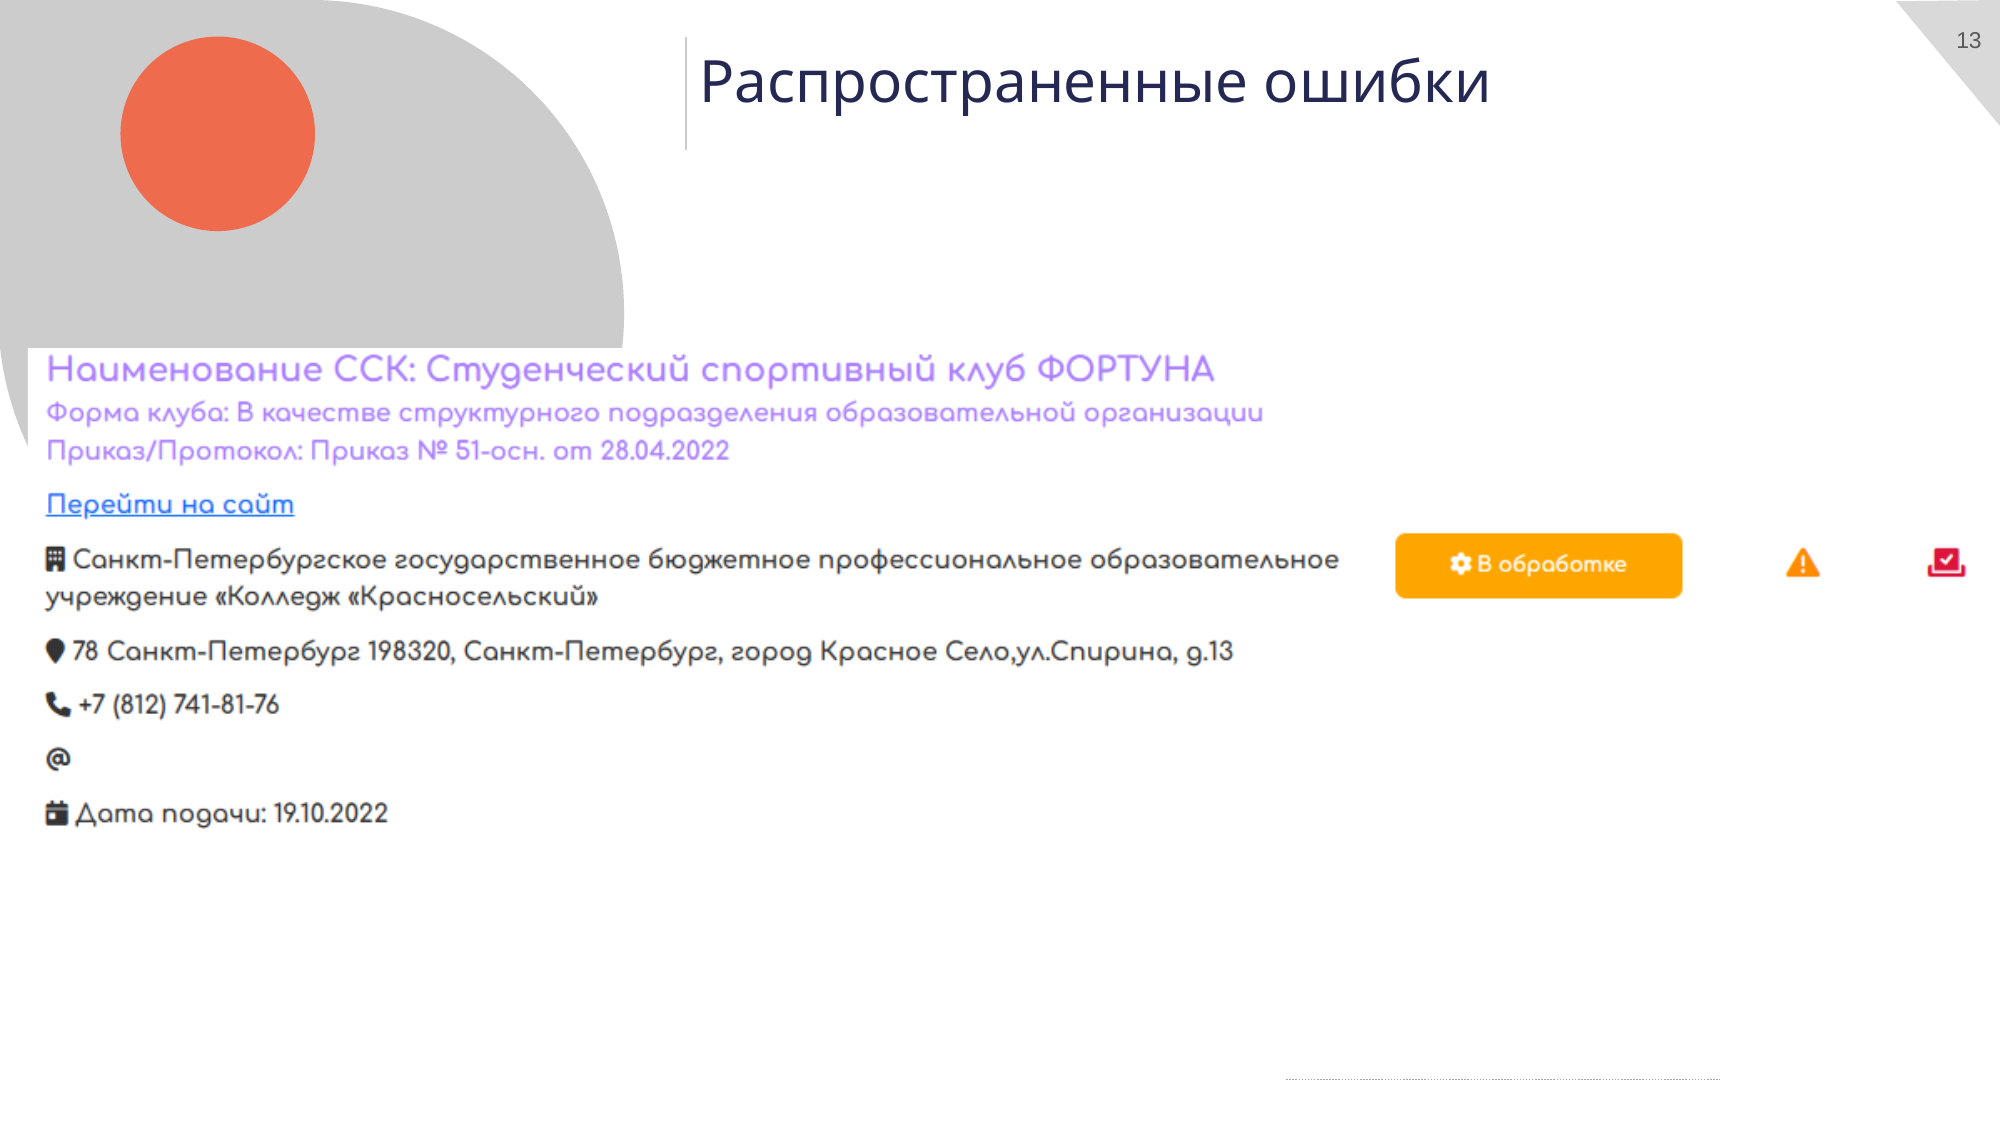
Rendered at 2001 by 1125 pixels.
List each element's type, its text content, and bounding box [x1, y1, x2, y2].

text_box [119, 35, 317, 233]
text_box Распространенные ошибки [686, 36, 1600, 122]
picture [27, 348, 2000, 856]
text_box [0, 0, 626, 447]
